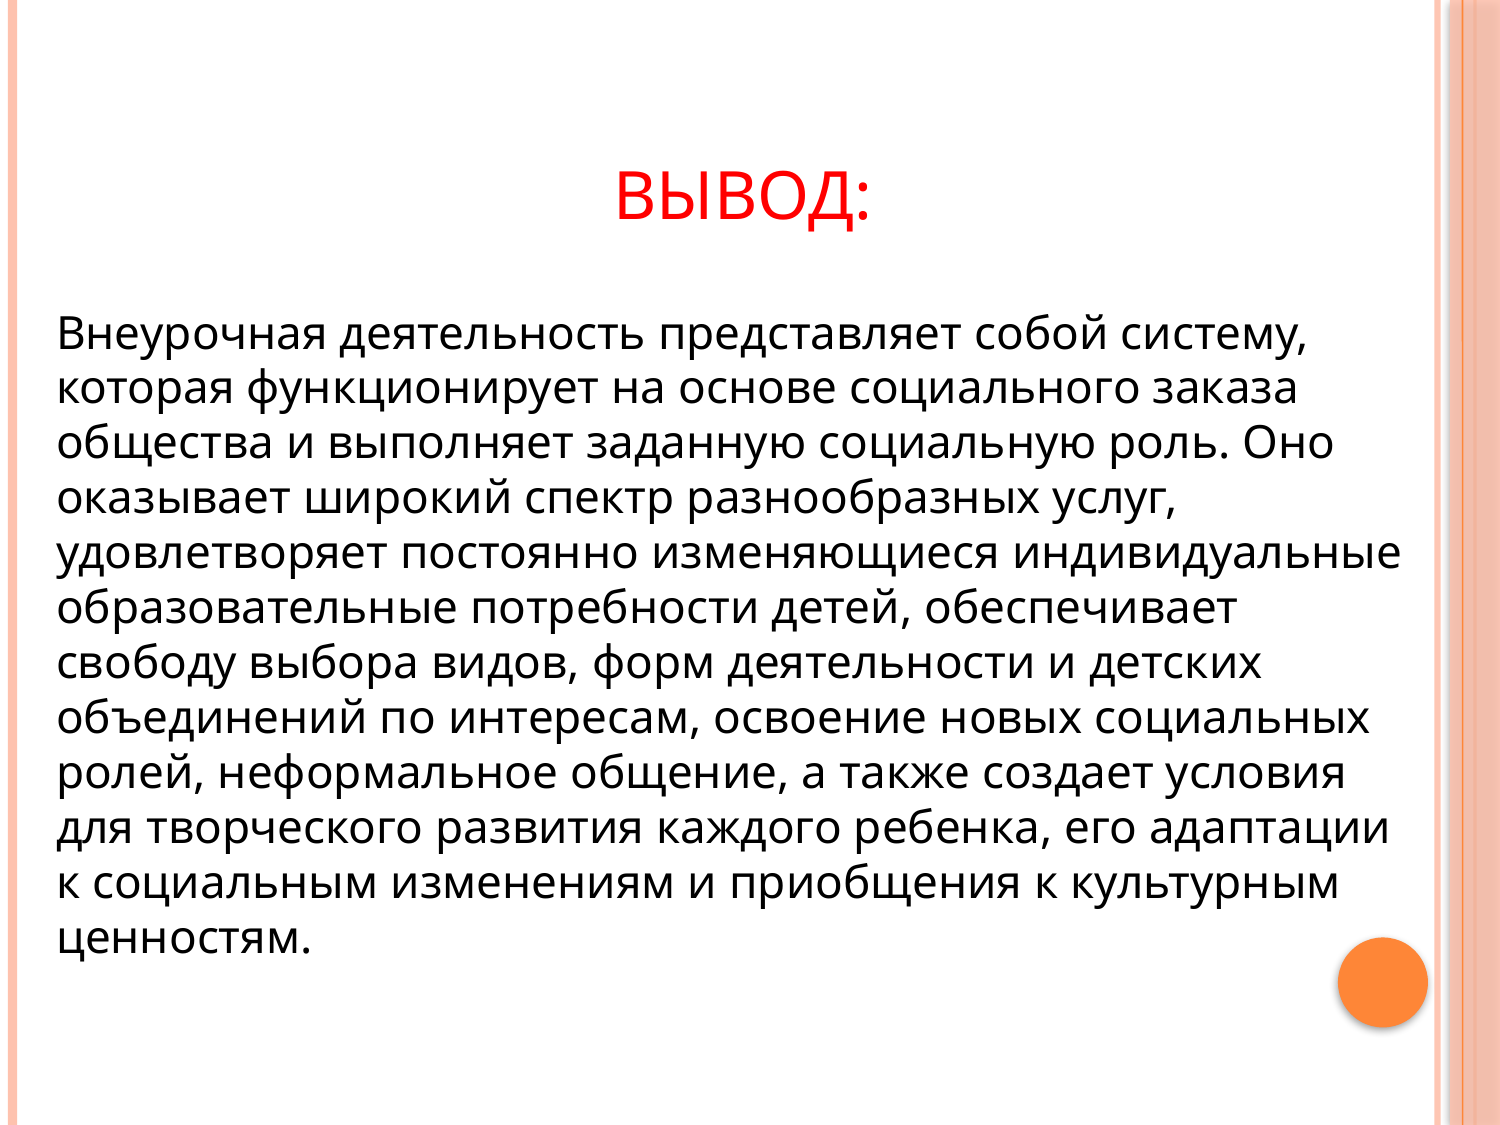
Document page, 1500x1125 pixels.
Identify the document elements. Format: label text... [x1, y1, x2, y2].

text_box ВЫВОД: Внеурочная деятельность представляет собой систему, которая функционирует на основе социального заказа общества и выполняет заданную социальную роль. Оно оказывает широкий спектр разнообразных услуг, удовлетворяет постоянно изменяющиеся индивидуальные образовательные потребности детей, обеспечивает свободу выбора видов, форм деятельности и детских объединений по интересам, освоение новых социальных ролей, неформальное общение, а также создает условия для творческого развития каждого ребенка, его адаптации к социальным изменениям и приобщения к культурным ценностям. [41, 145, 1436, 1026]
